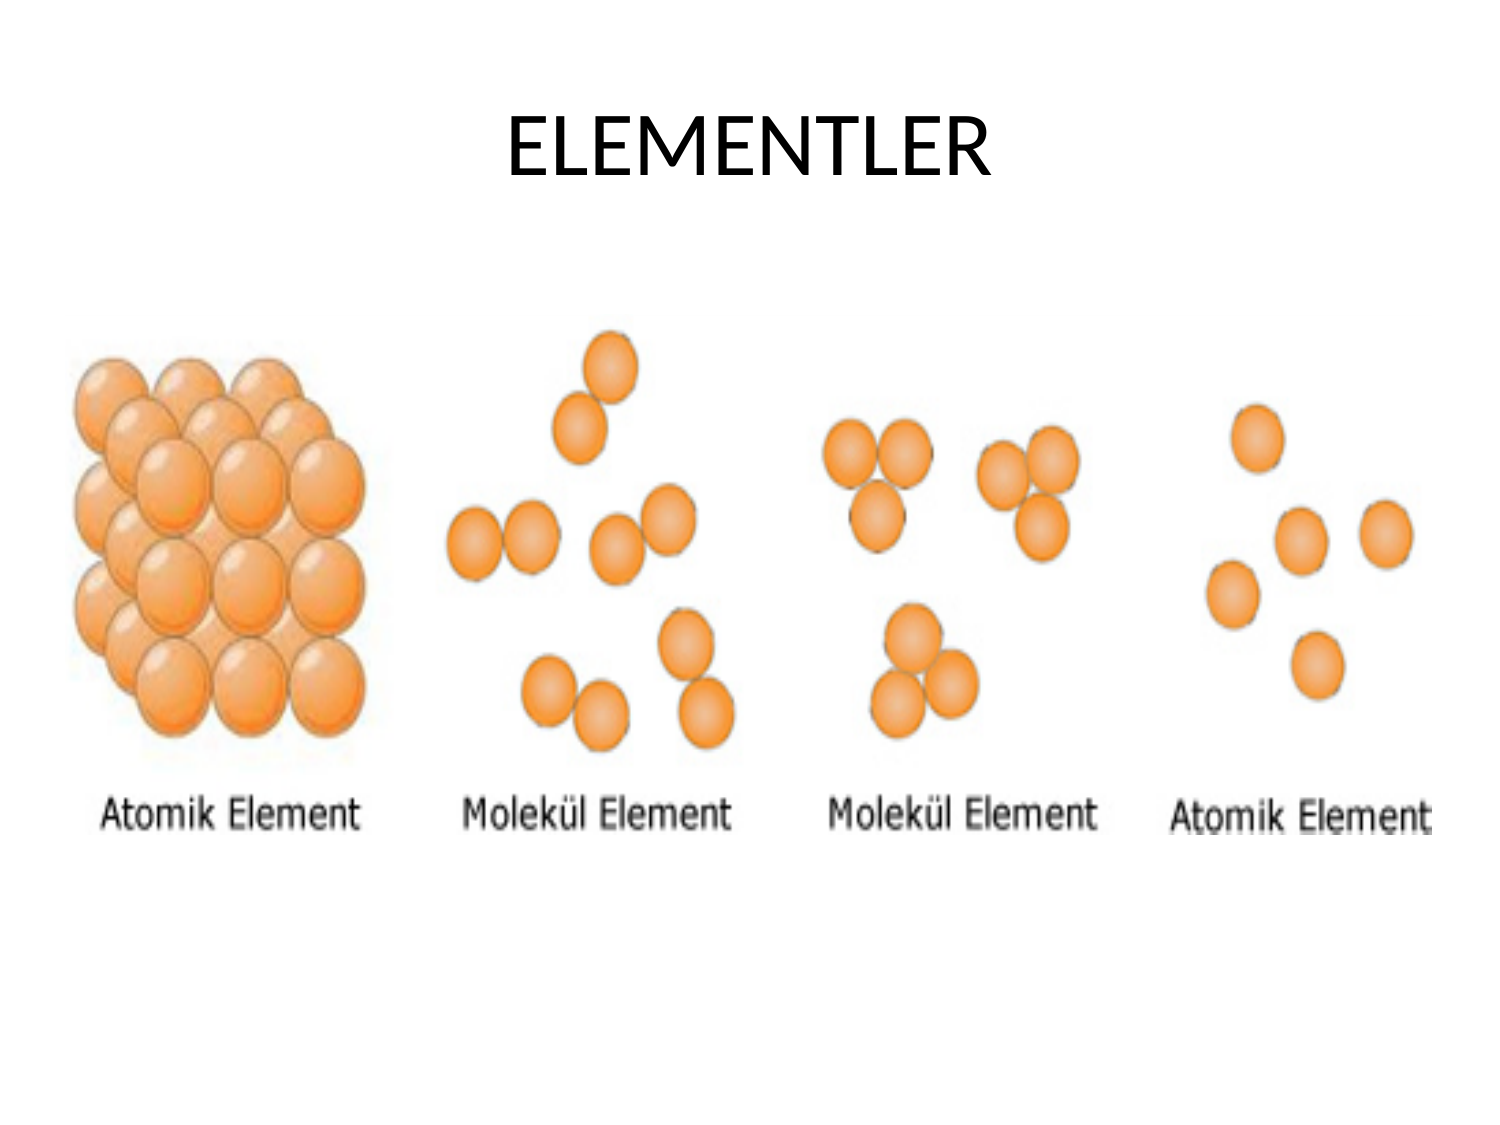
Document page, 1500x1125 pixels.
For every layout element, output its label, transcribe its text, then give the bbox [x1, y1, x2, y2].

title ELEMENTLER [75, 45, 1425, 233]
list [65, 314, 1432, 835]
